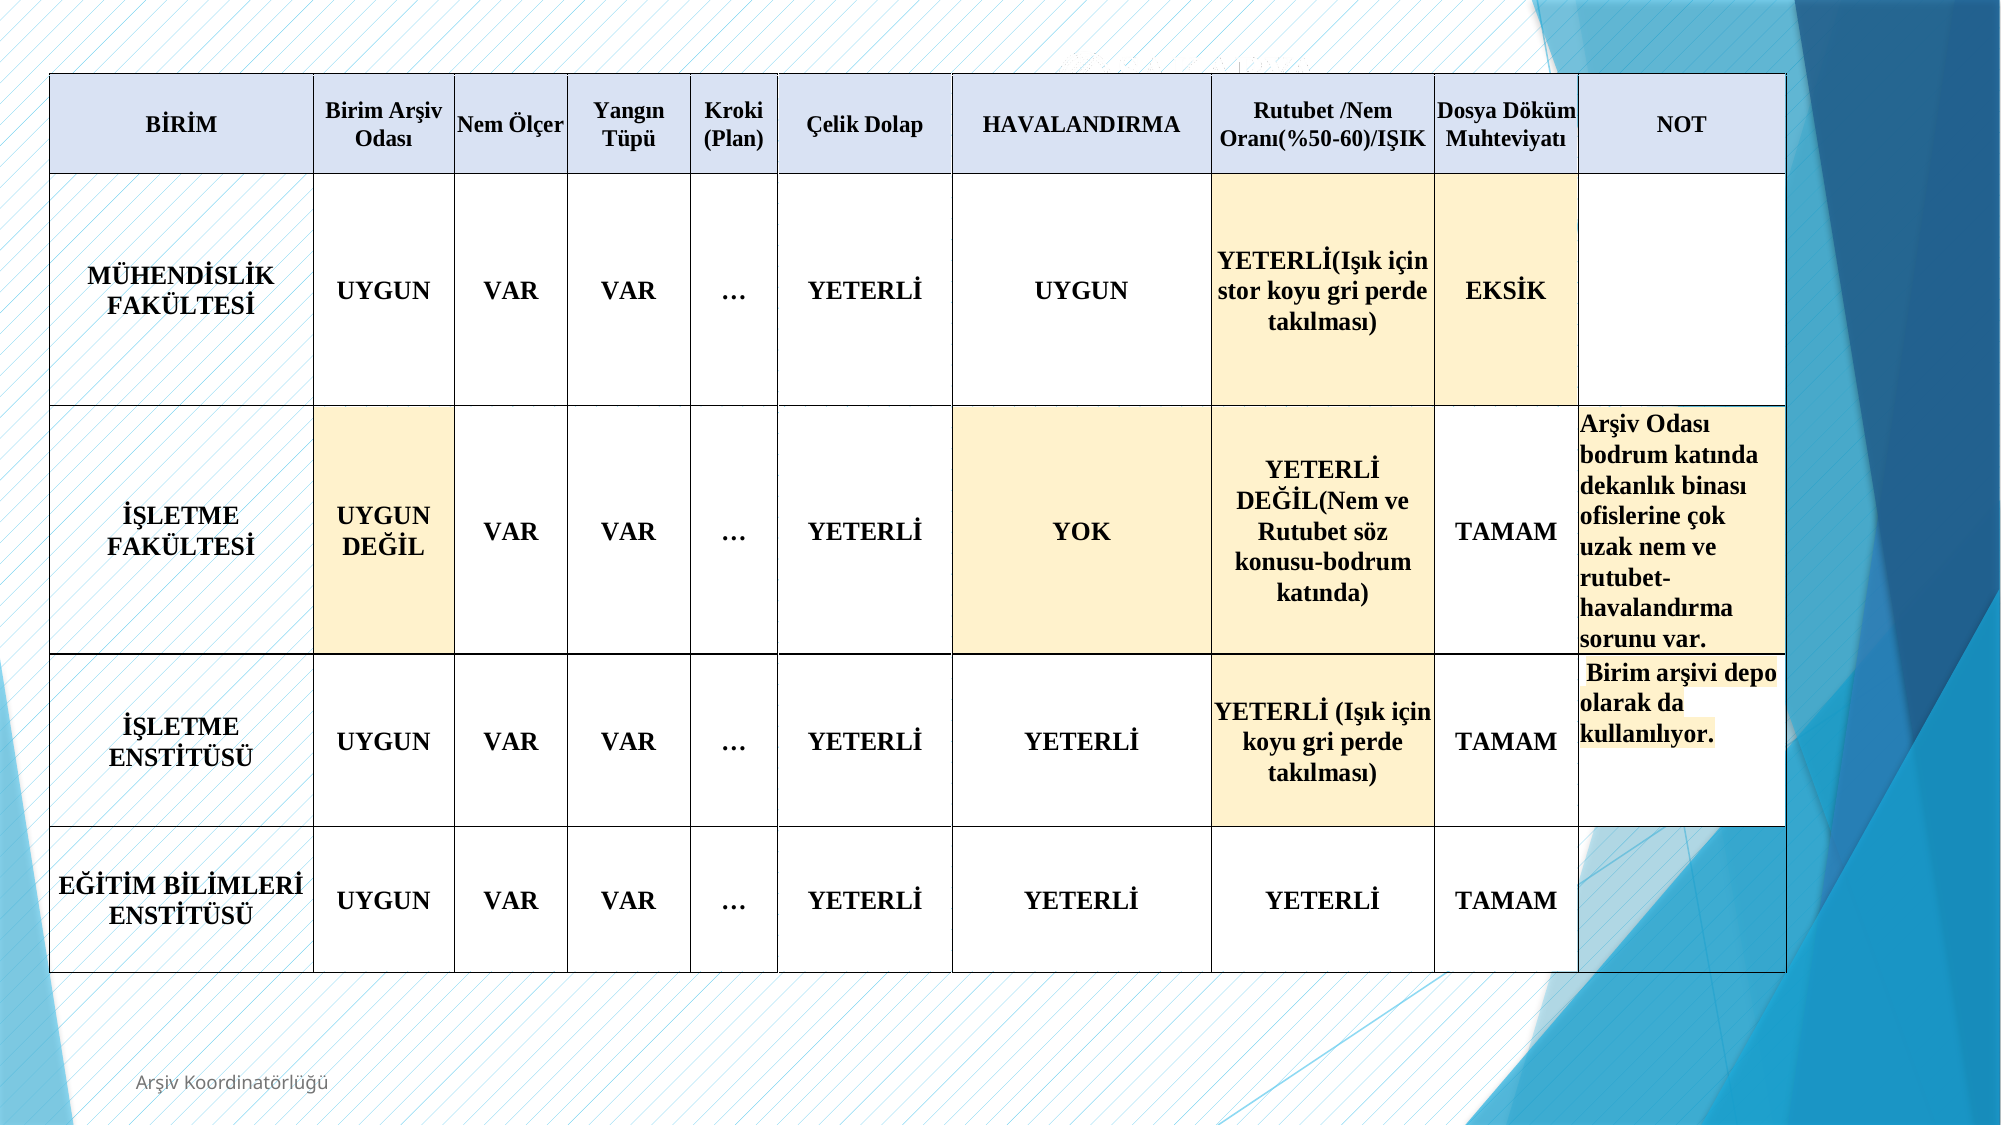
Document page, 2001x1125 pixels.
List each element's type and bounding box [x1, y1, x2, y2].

title [22, 28, 1464, 830]
picture [48, 72, 1843, 1032]
